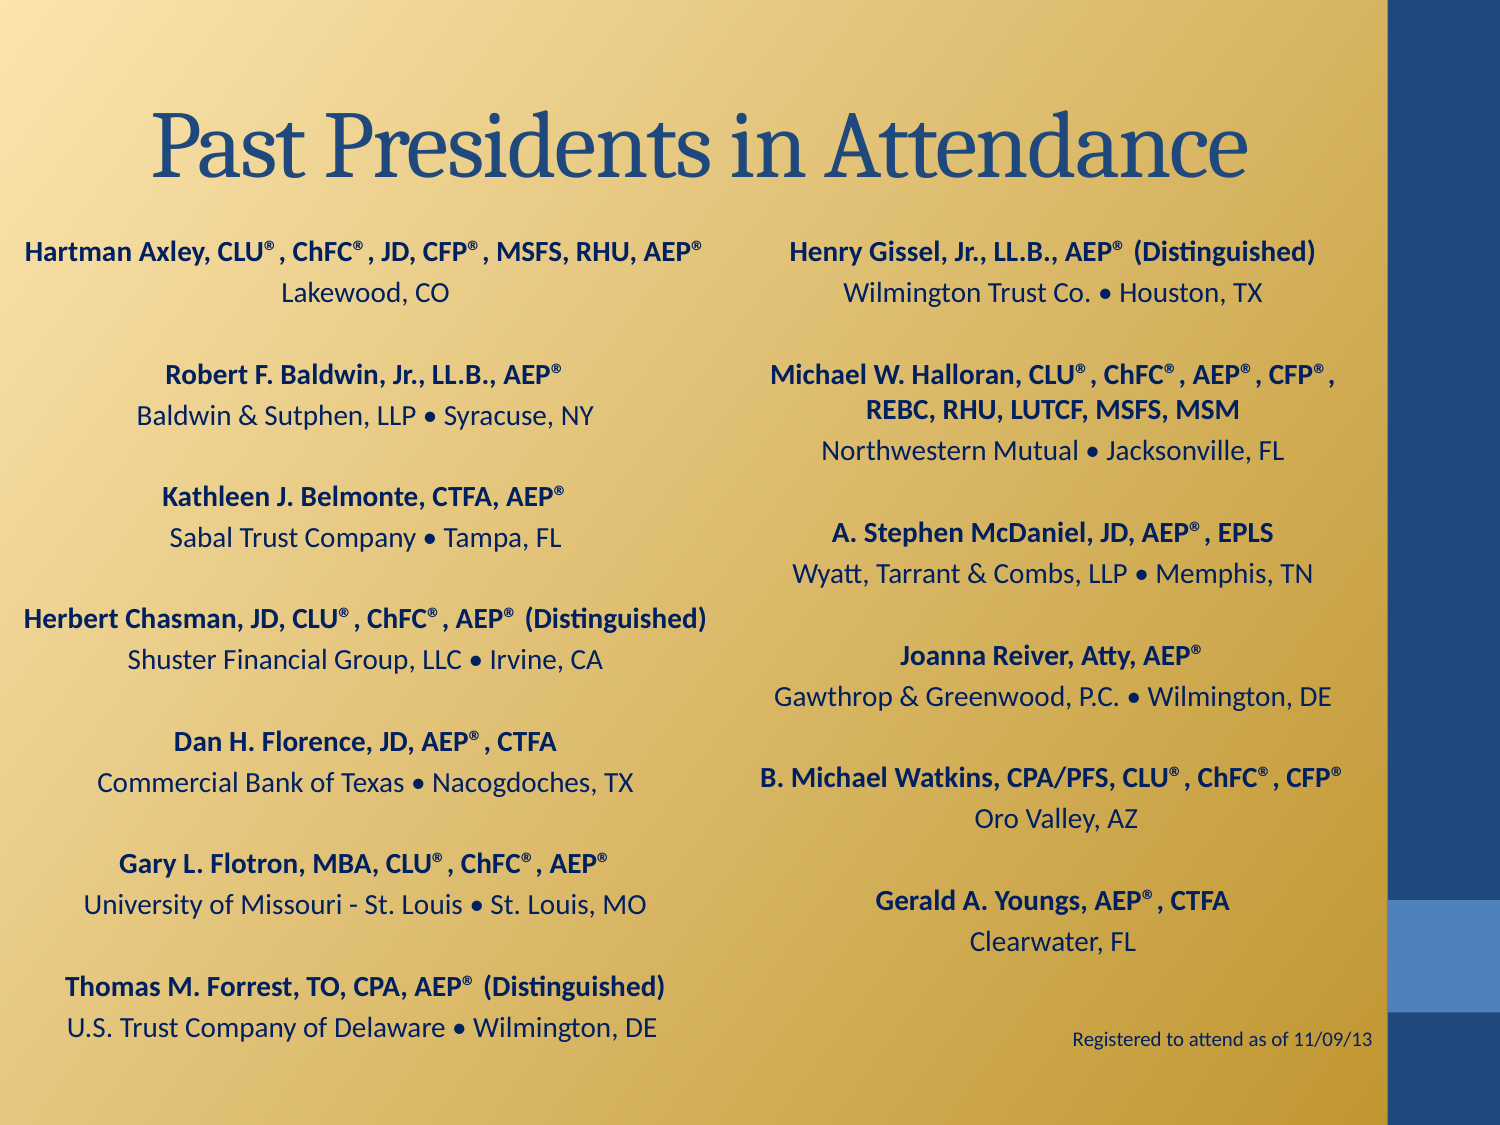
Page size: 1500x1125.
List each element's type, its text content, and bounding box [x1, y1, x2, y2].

title Past Presidents in Attendance [75, 45, 1325, 224]
list Hartman Axley, CLU®, ChFC®, JD, CFP®, MSFS, RHU, AEP® Lakewood, CO Robert F. Baldwin, Jr., LL.B., AEP® Baldwin & Sutphen, LLP • Syracuse, NY Kathleen J. Belmonte, CTFA, AEP® Sabal Trust Company • Tampa, FL Herbert Chasman, JD, CLU®, ChFC®, AEP® (Distinguished) Shuster Financial Group, LLC • Irvine, CA Dan H. Florence, JD, AEP®, CTFA Commercial Bank of Texas • Nacogdoches, TX Gary L. Flotron, MBA, CLU®, ChFC®, AEP® University of Missouri - St. Louis • St. Louis, MO Thomas M. Forrest, TO, CPA, AEP® (Distinguished) U.S. Trust Company of Delaware • Wilmington, DE [0, 224, 699, 1125]
text_box Henry Gissel, Jr., LL.B., AEP® (Distinguished) Wilmington Trust Co. • Houston, TX Michael W. Halloran, CLU®, ChFC®, AEP®, CFP®, REBC, RHU, LUTCF, MSFS, MSM Northwestern Mutual • Jacksonville, FL A. Stephen McDaniel, JD, AEP®, EPLS Wyatt, Tarrant & Combs, LLP • Memphis, TN Joanna Reiver, Atty, AEP® Gawthrop & Greenwood, P.C. • Wilmington, DE B. Michael Watkins, CPA/PFS, CLU®, ChFC®, CFP® Oro Valley, AZ Gerald A. Youngs, AEP®, CTFA Clearwater, FL Registered to attend as of 11/09/13 [699, 224, 1388, 1125]
